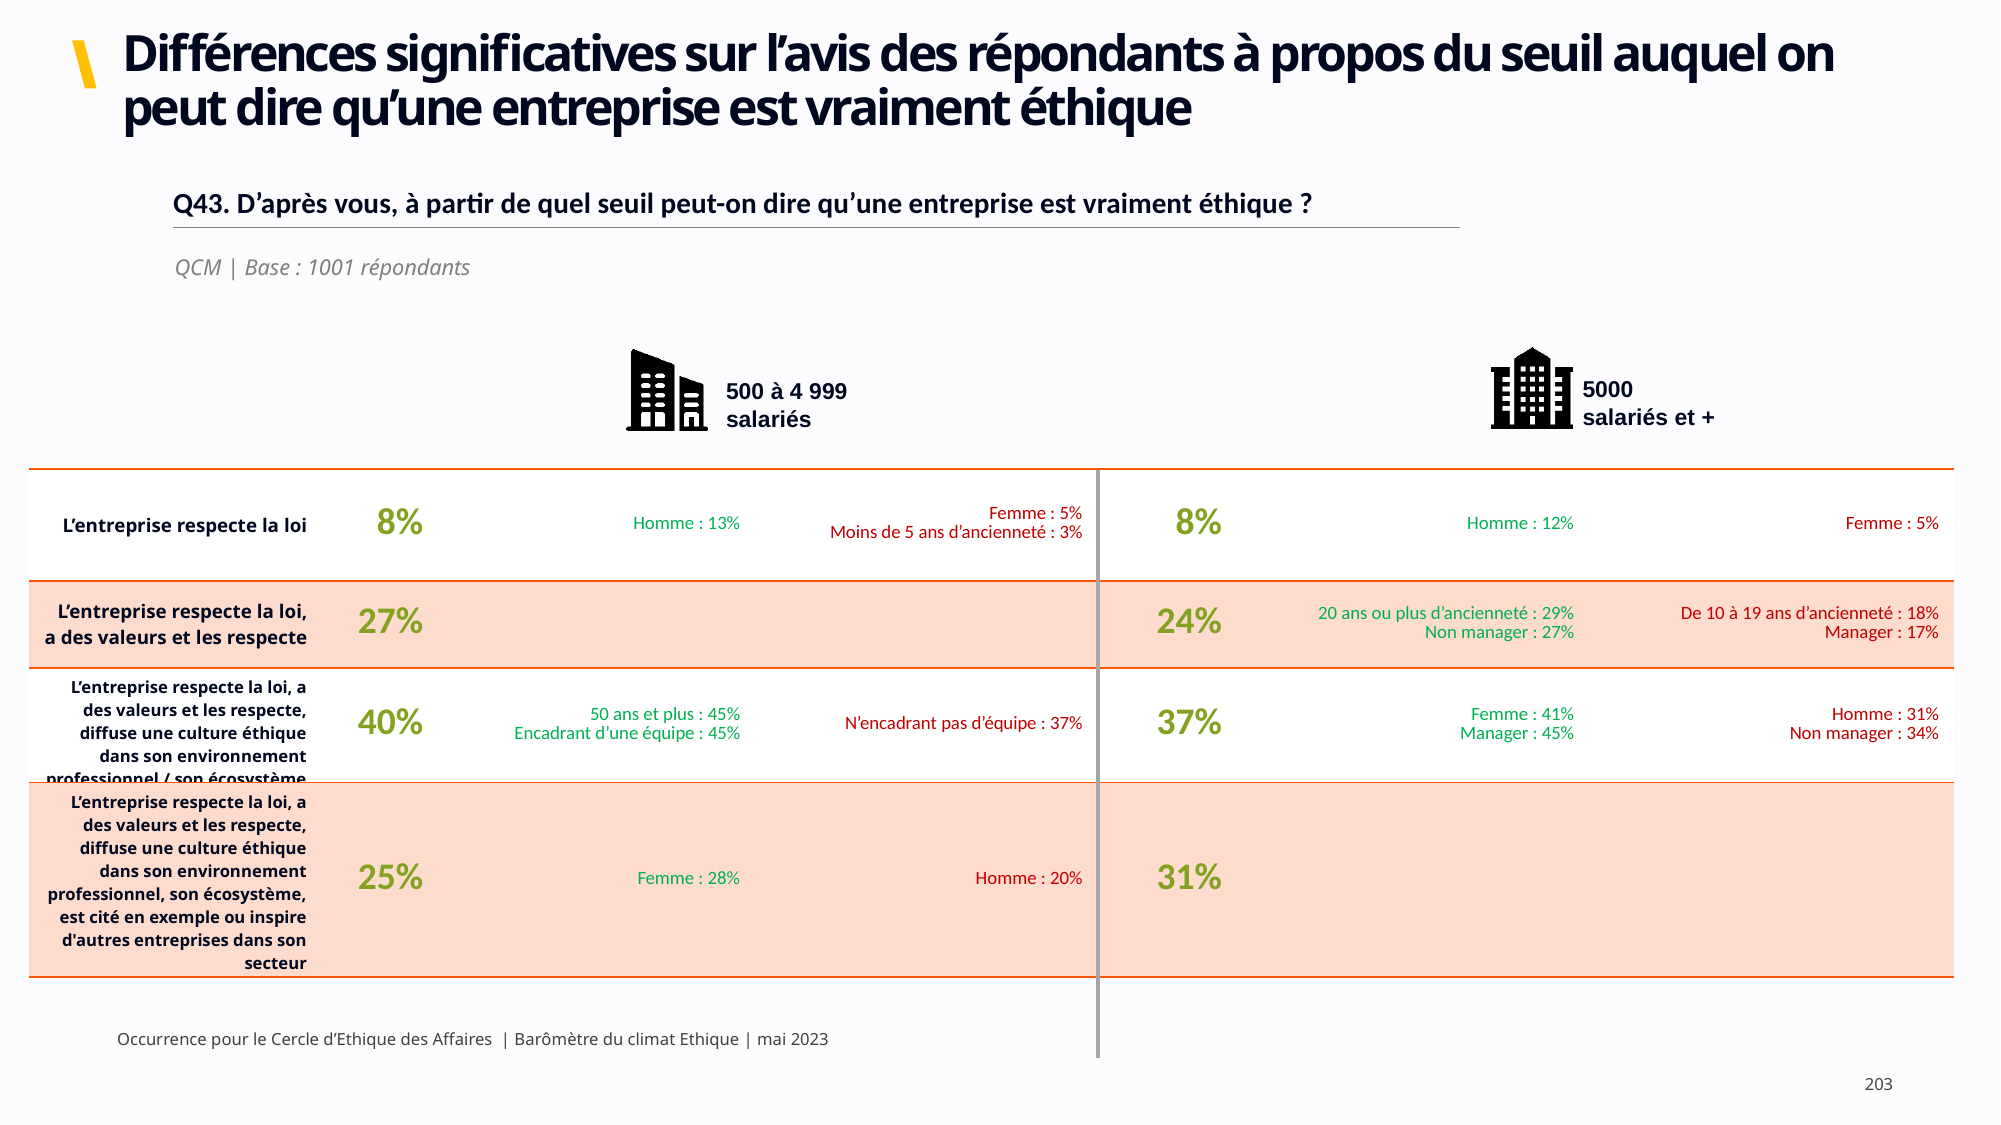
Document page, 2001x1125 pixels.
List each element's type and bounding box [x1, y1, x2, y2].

title [80, 28, 1916, 138]
table_cell [1100, 669, 1954, 782]
text_box [174, 253, 1003, 280]
text_box [72, 40, 97, 89]
table_header [173, 186, 1460, 227]
table_cell [29, 783, 1096, 976]
table_cell [29, 582, 1096, 667]
text_box [626, 349, 965, 433]
table_header [1100, 470, 1954, 580]
table_cell [29, 669, 1096, 782]
slide_number [1748, 1066, 1894, 1105]
table_cell [1100, 582, 1954, 667]
footer [117, 1020, 1612, 1059]
table_header [29, 470, 1096, 580]
text_box [1490, 347, 1821, 431]
table_cell [1100, 783, 1954, 976]
